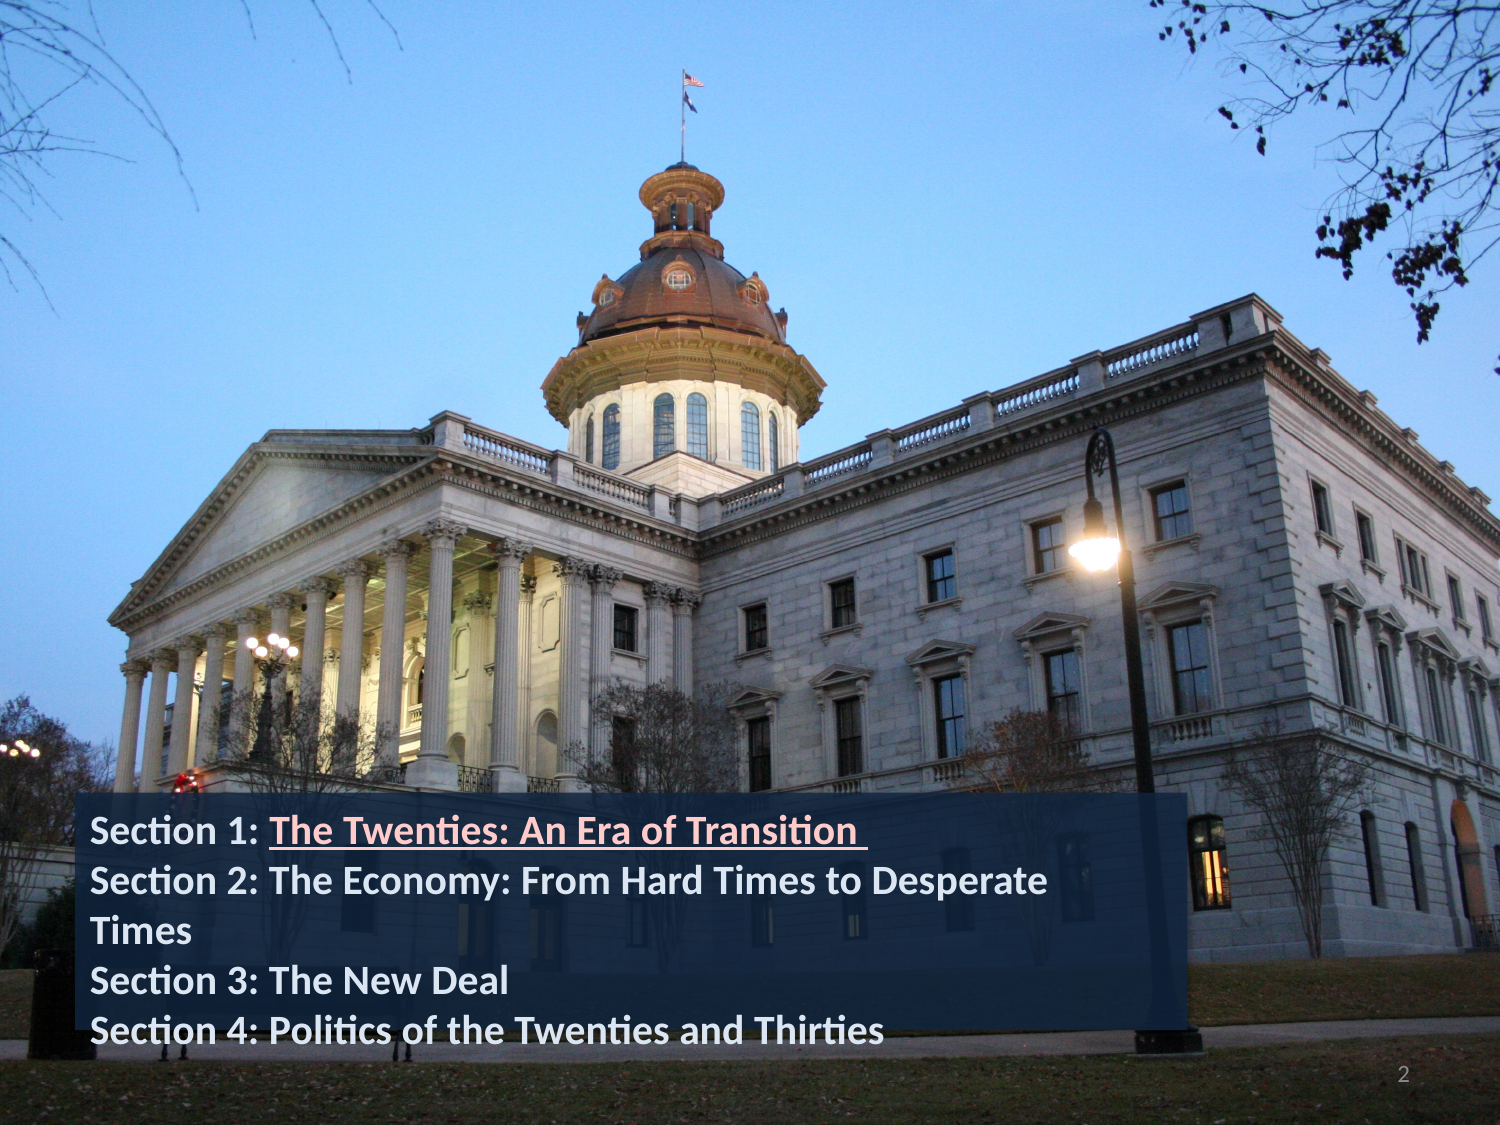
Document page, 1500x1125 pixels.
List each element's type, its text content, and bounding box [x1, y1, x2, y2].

picture [0, 0, 1500, 1125]
text_box [74, 792, 1188, 1031]
text_box Section 1: The Twenties: An Era of Transition Section 2: The Economy: From Hard Times to Desperate Times Section 3: The New Deal Section 4: Politics of the Twenties and Thirties [75, 795, 1175, 1061]
slide_number 2 [1074, 1042, 1425, 1103]
